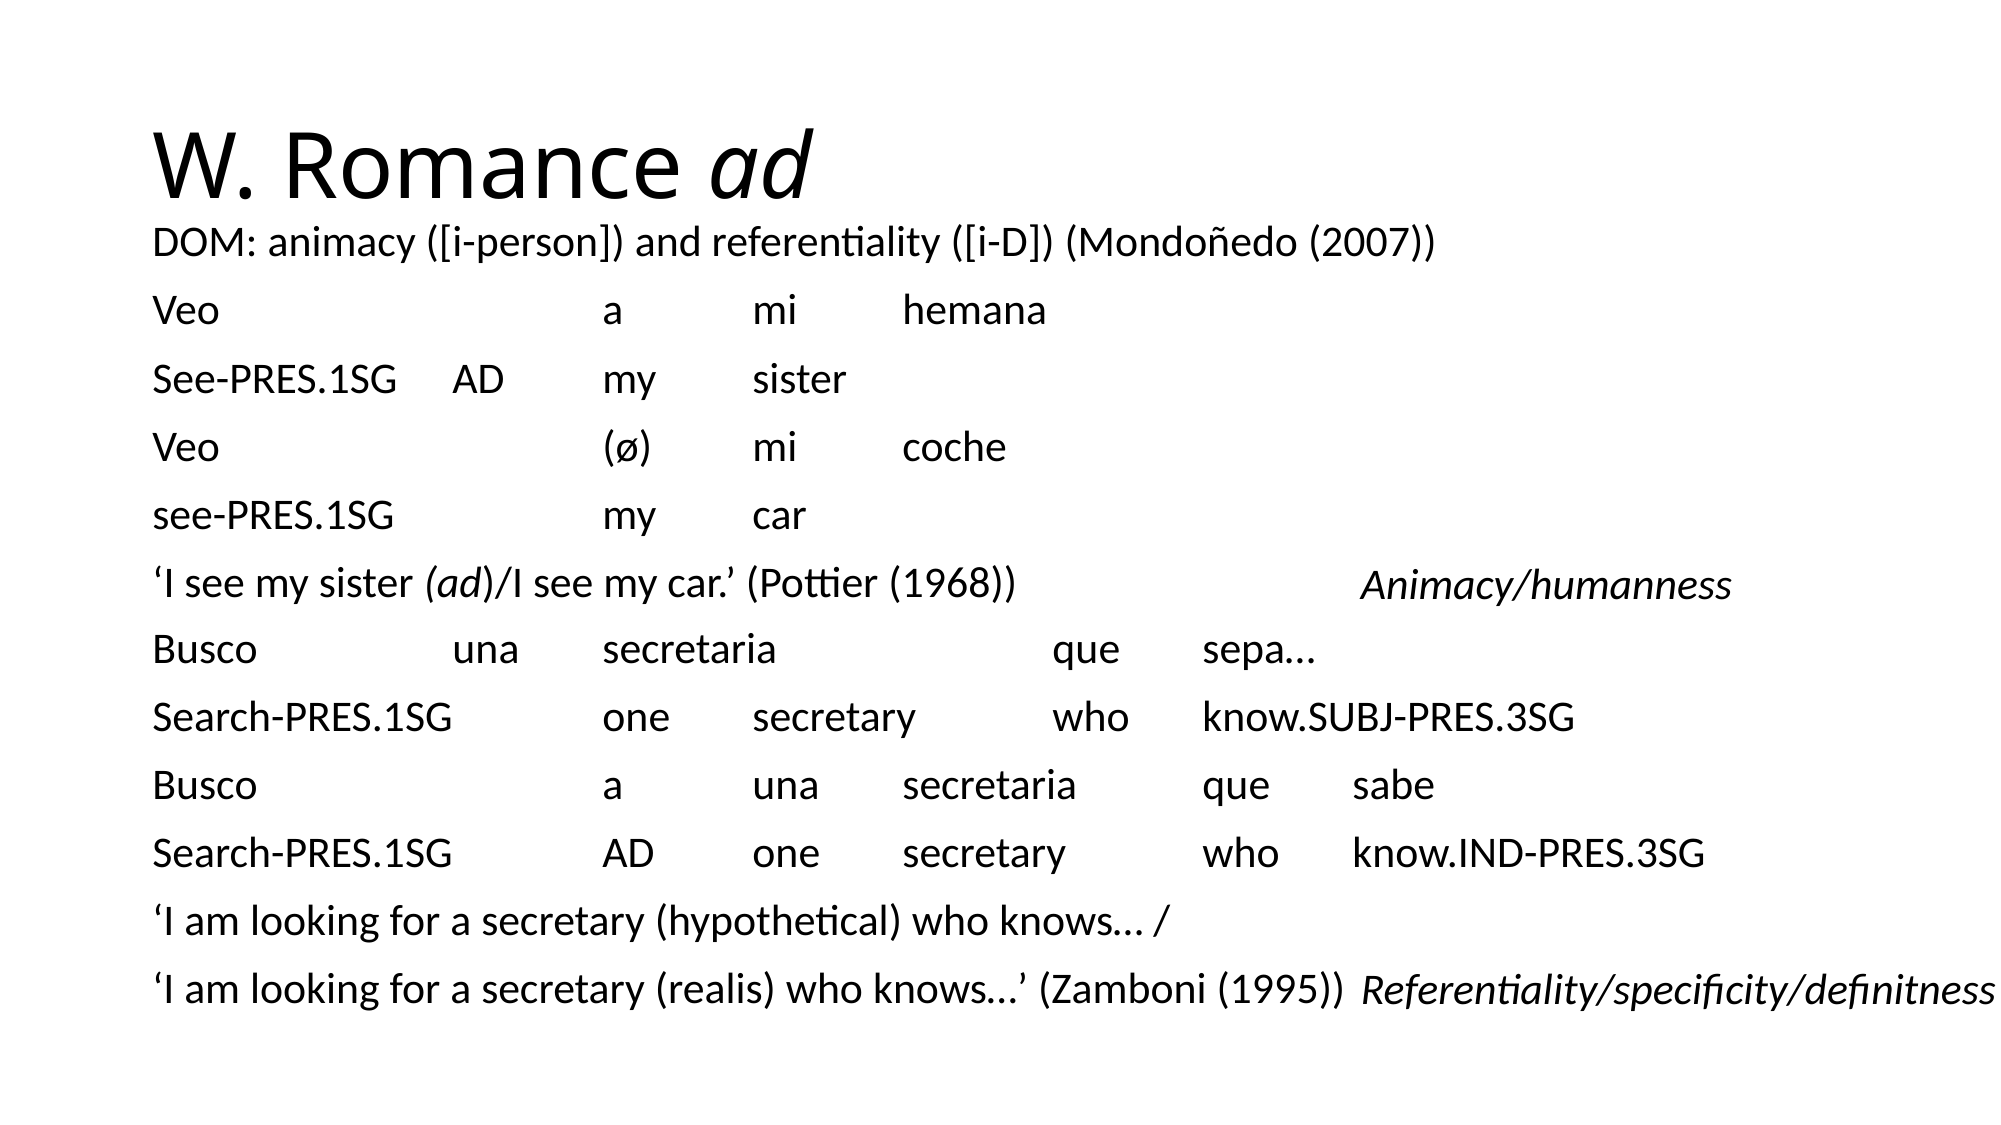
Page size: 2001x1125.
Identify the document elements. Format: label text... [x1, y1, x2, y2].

title W. Romance ad [137, 59, 1863, 211]
text_box Referentiality/specificity/definitness [1345, 958, 2000, 1125]
text_box Busco una secretaria que sepa… Search-PRES.1SG one secretary who know.SUBJ-PRES.3SG Busco a una secretaria que sabe Search-PRES.1SG AD one secretary who know.IND-PRES.3SG ‘I am looking for a secretary (hypothetical) who knows… / ‘I am looking for a secretary (realis) who knows…’ (Zamboni (1995)) [137, 618, 1345, 1125]
list DOM: animacy ([i-person]) and referentiality ([i-D]) (Mondoñedo (2007)) Veo a mi hemana See-PRES.1SG AD my sister Veo (ø) mi coche see-PRES.1SG my car ‘I see my sister (ad)/I see my car.’ (Pottier (1968)) [137, 211, 1863, 618]
text_box Animacy/humanness [1345, 554, 2000, 958]
